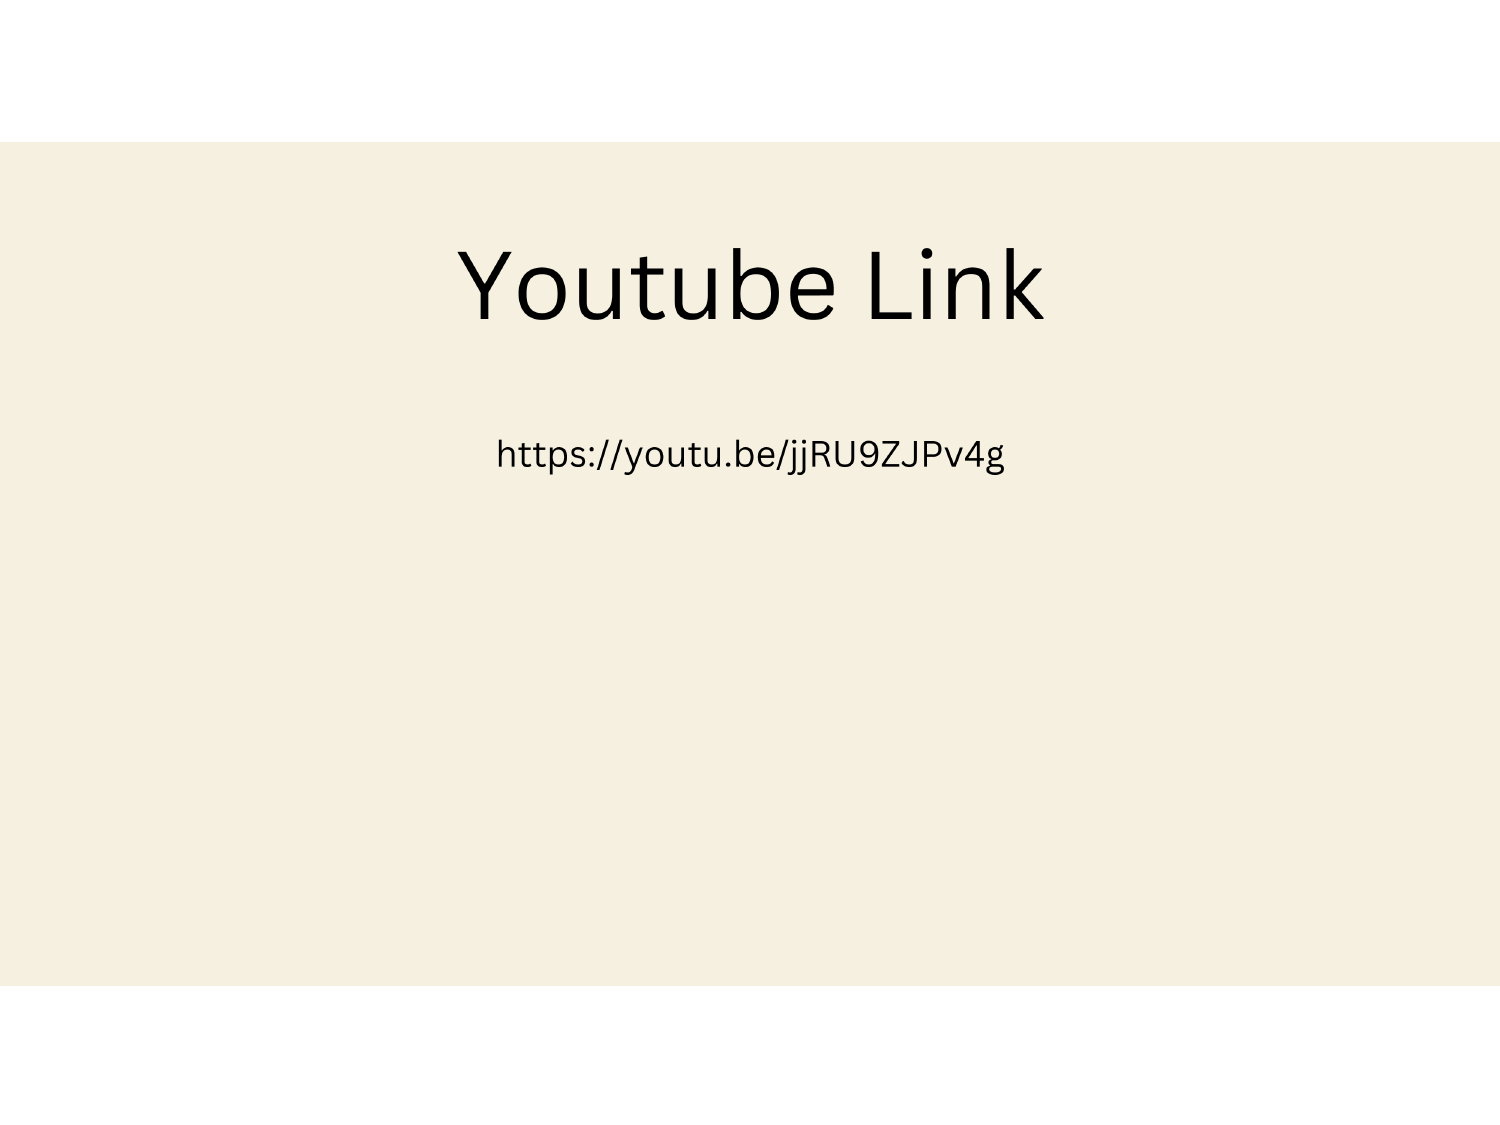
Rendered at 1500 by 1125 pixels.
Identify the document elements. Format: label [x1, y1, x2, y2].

picture [0, 141, 1500, 987]
